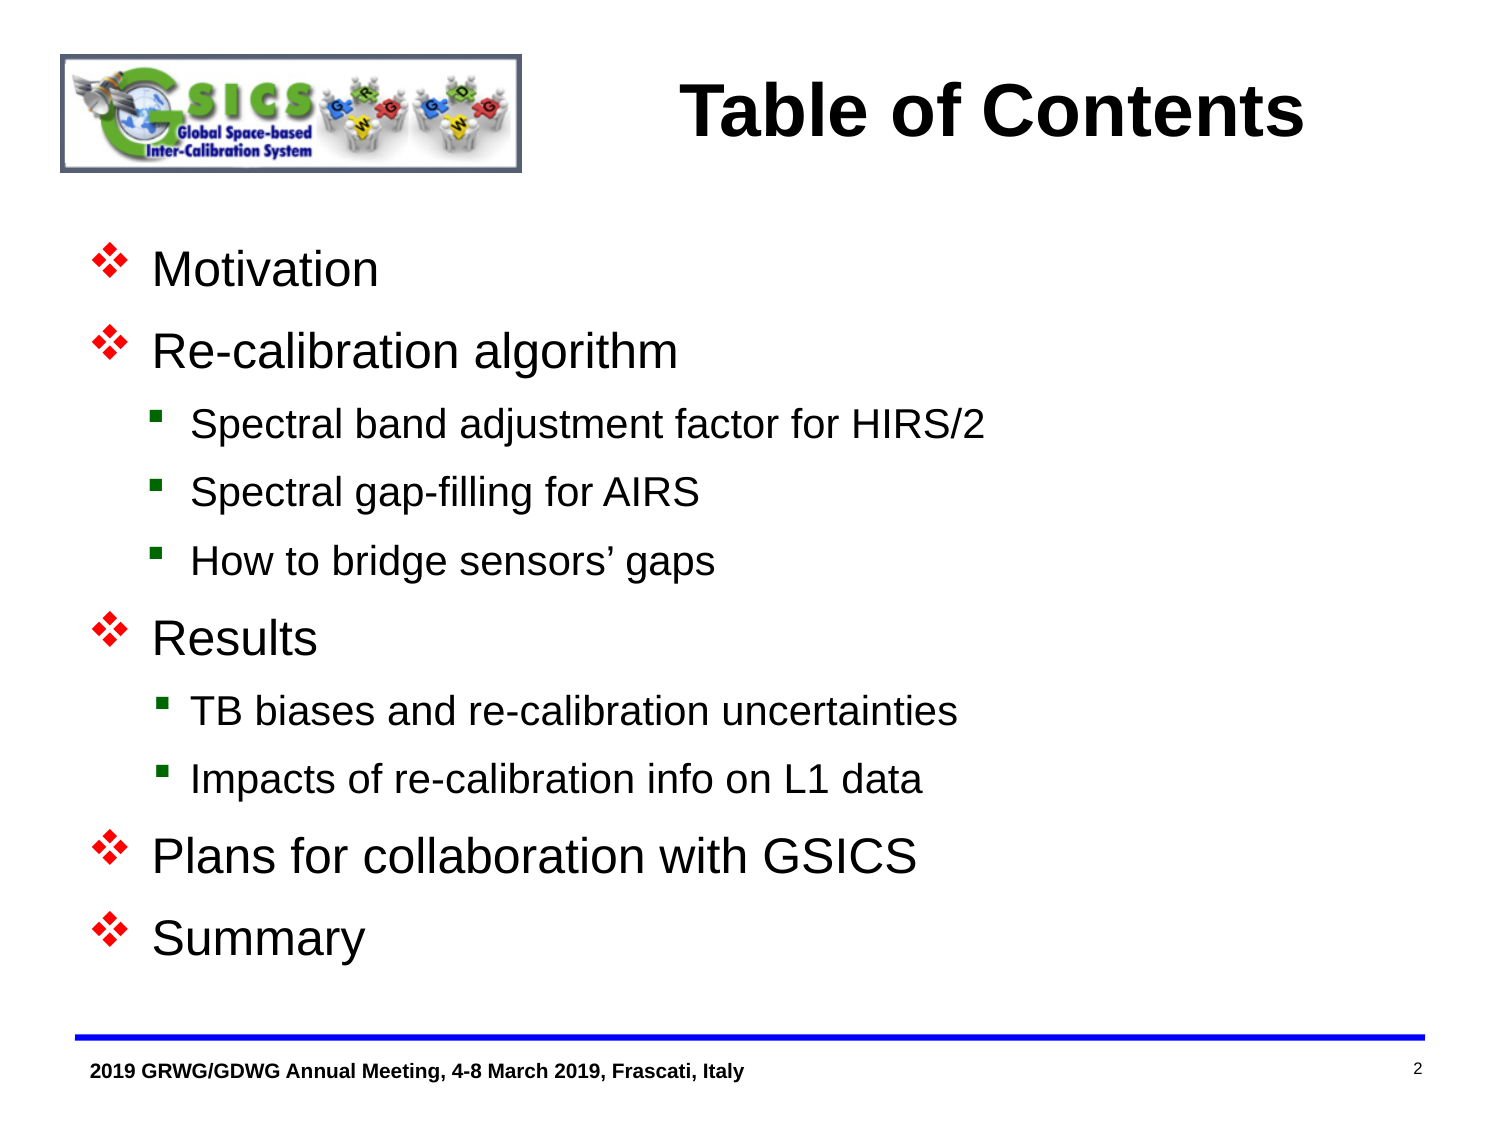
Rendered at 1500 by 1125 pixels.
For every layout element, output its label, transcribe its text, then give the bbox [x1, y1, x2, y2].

slide_number 2 [1087, 1049, 1438, 1104]
picture [60, 54, 522, 173]
title Table of Contents [528, 53, 1459, 187]
list Motivation Re-calibration algorithm Spectral band adjustment factor for HIRS/2 Spectral gap-filling for AIRS How to bridge sensors’ gaps Results TB biases and re-calibration uncertainties Impacts of re-calibration info on L1 data Plans for collaboration with GSICS Summary [72, 216, 1442, 858]
